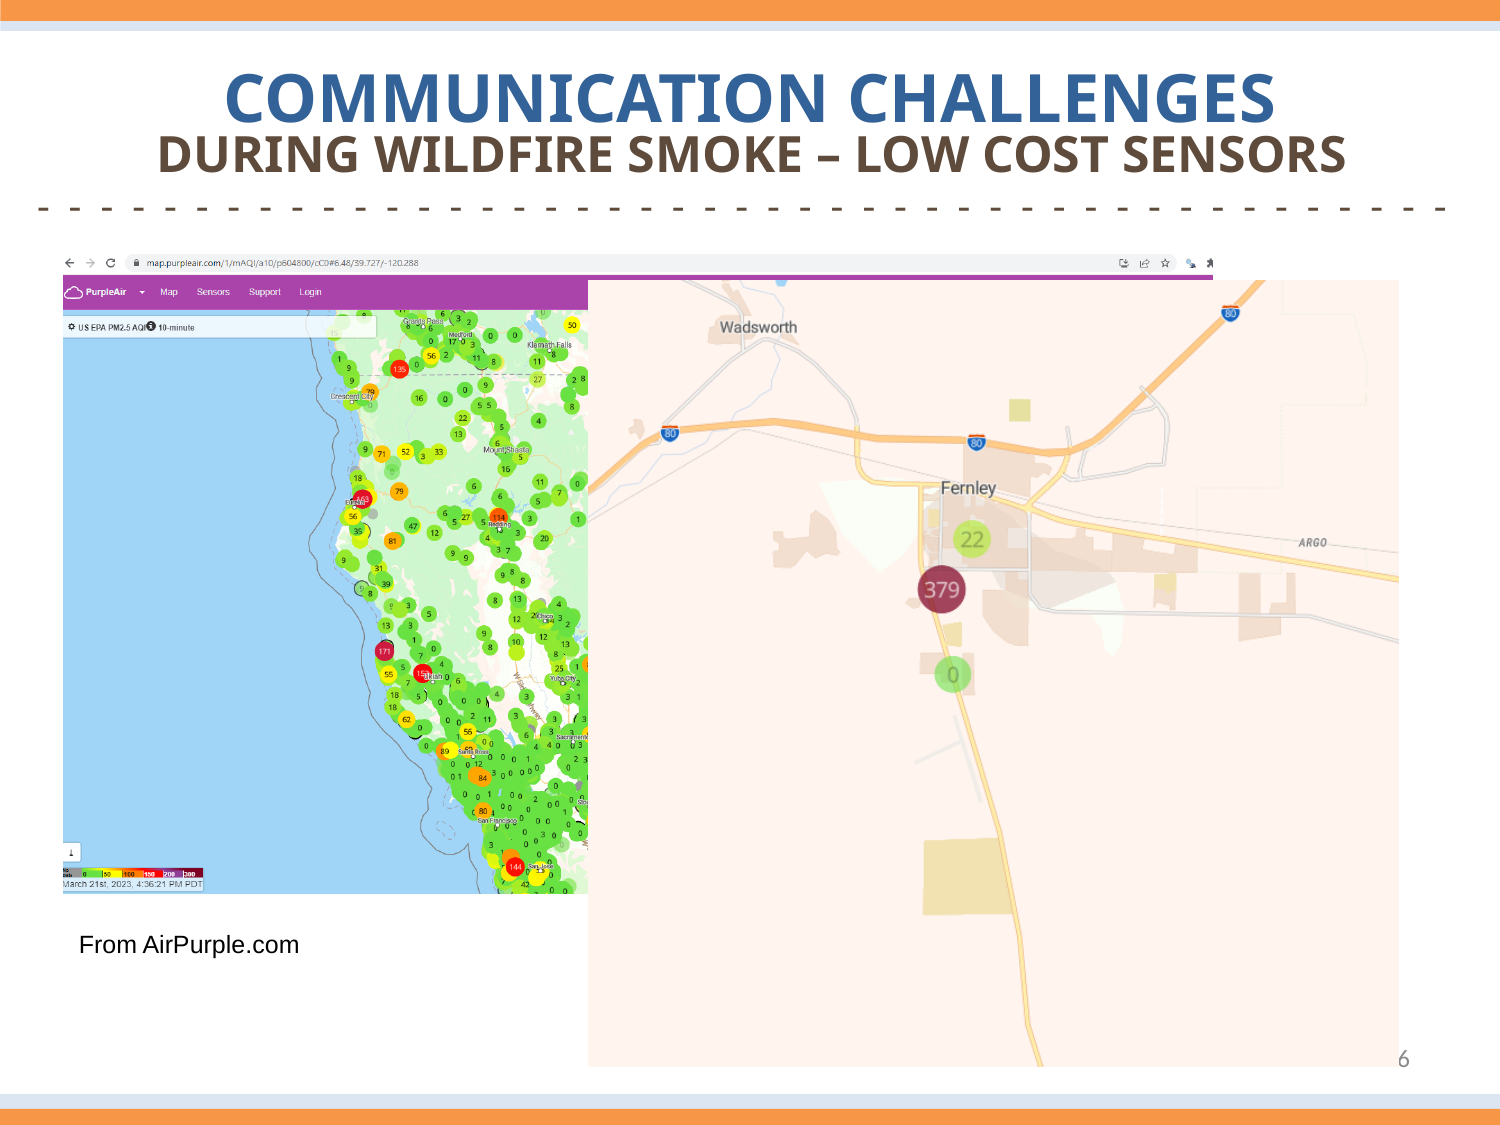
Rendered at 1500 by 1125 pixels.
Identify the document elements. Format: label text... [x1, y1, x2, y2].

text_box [0, 0, 1500, 32]
text_box During Wildfire Smoke – Low Cost Sensors [1, 144, 1500, 172]
slide_number 16 [1074, 1027, 1425, 1088]
picture [62, 253, 1399, 1068]
text_box - - - - - - - - - - - - - - - - - - - - - - - - - - - - - - - - - - - - - - - - - - - - - [1, 172, 1500, 313]
text_box Communication Challenges [0, 48, 1500, 144]
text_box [0, 1093, 1500, 1125]
text_box From AirPurple.com [64, 920, 315, 966]
